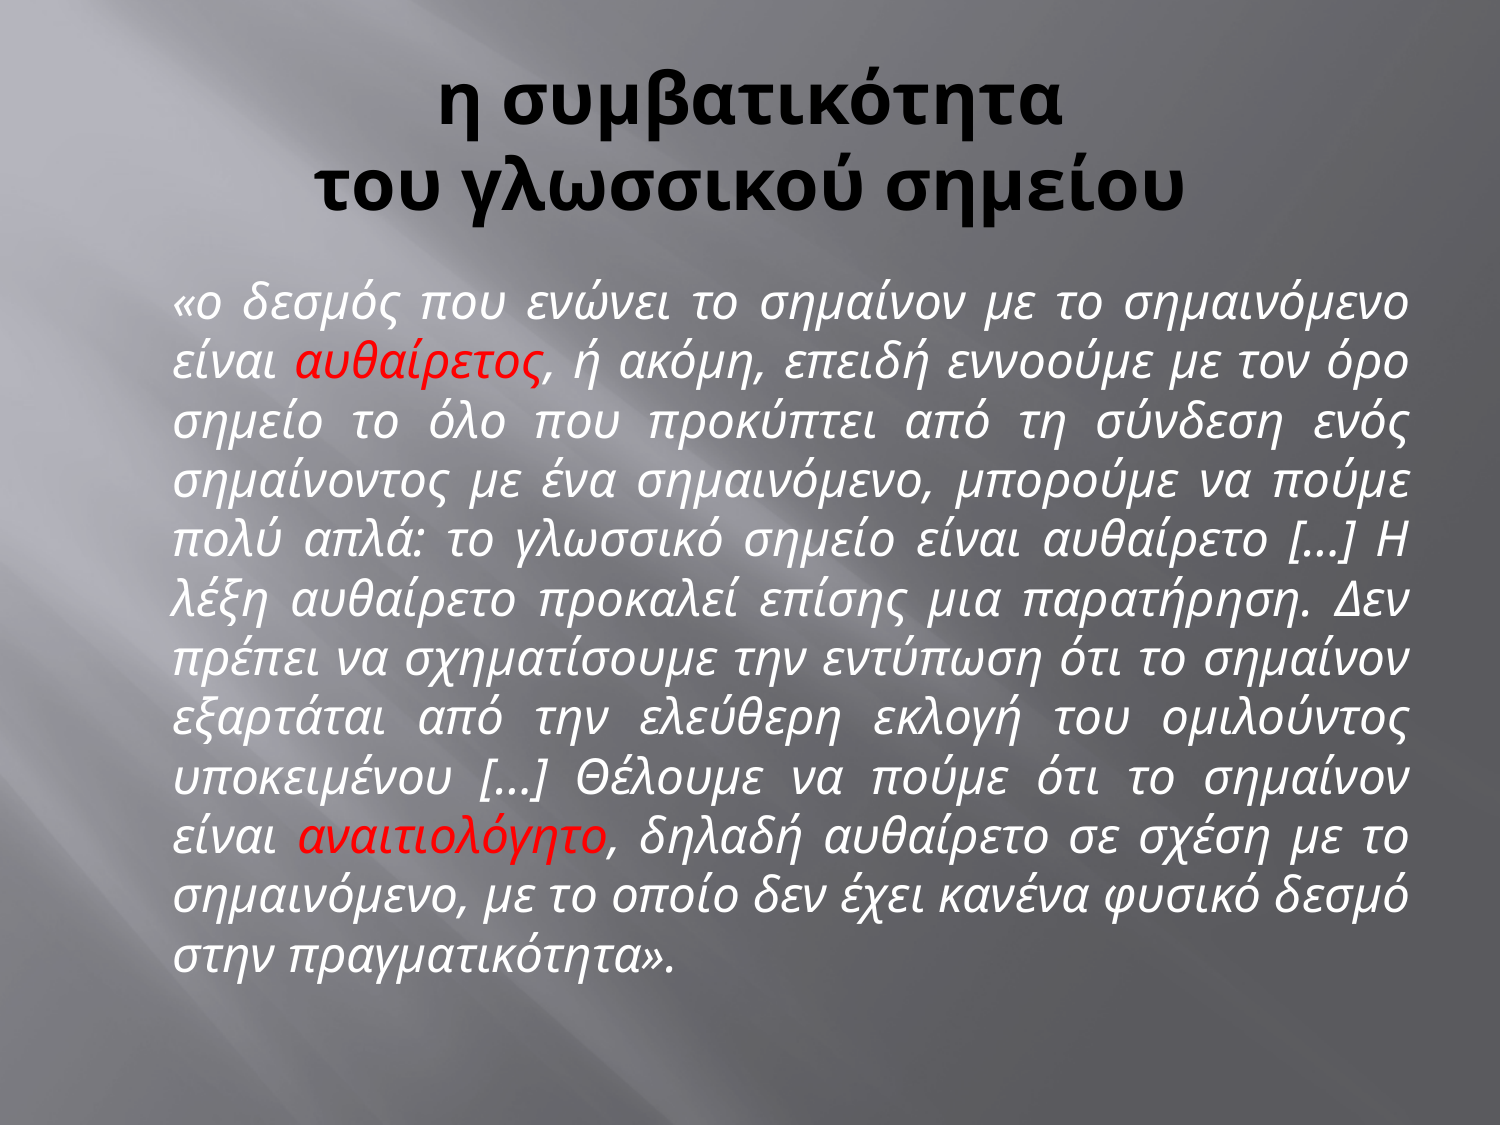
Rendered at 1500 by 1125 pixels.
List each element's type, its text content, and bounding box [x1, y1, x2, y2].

title η συμβατικότητα του γλωσσικού σημείου [75, 45, 1425, 233]
list «ο δεσμός που ενώνει το σημαίνον με το σημαινόμενο είναι αυθαίρετος, ή ακόμη, επειδή εννοούμε με τον όρο σημείο το όλο που προκύπτει από τη σύνδεση ενός σημαίνοντος με ένα σημαινόμενο, μπορούμε να πούμε πολύ απλά: το γλωσσικό σημείο είναι αυθαίρετο […] Η λέξη αυθαίρετο προκαλεί επίσης μια παρατήρηση. Δεν πρέπει να σχηματίσουμε την εντύπωση ότι το σημαίνον εξαρτάται από την ελεύθερη εκλογή του ομιλούντος υποκειμένου […] Θέλουμε να πούμε ότι το σημαίνον είναι αναιτιολόγητο, δηλαδή αυθαίρετο σε σχέση με το σημαινόμενο, με το οποίο δεν έχει κανένα φυσικό δεσμό στην πραγματικότητα». [75, 262, 1425, 1035]
